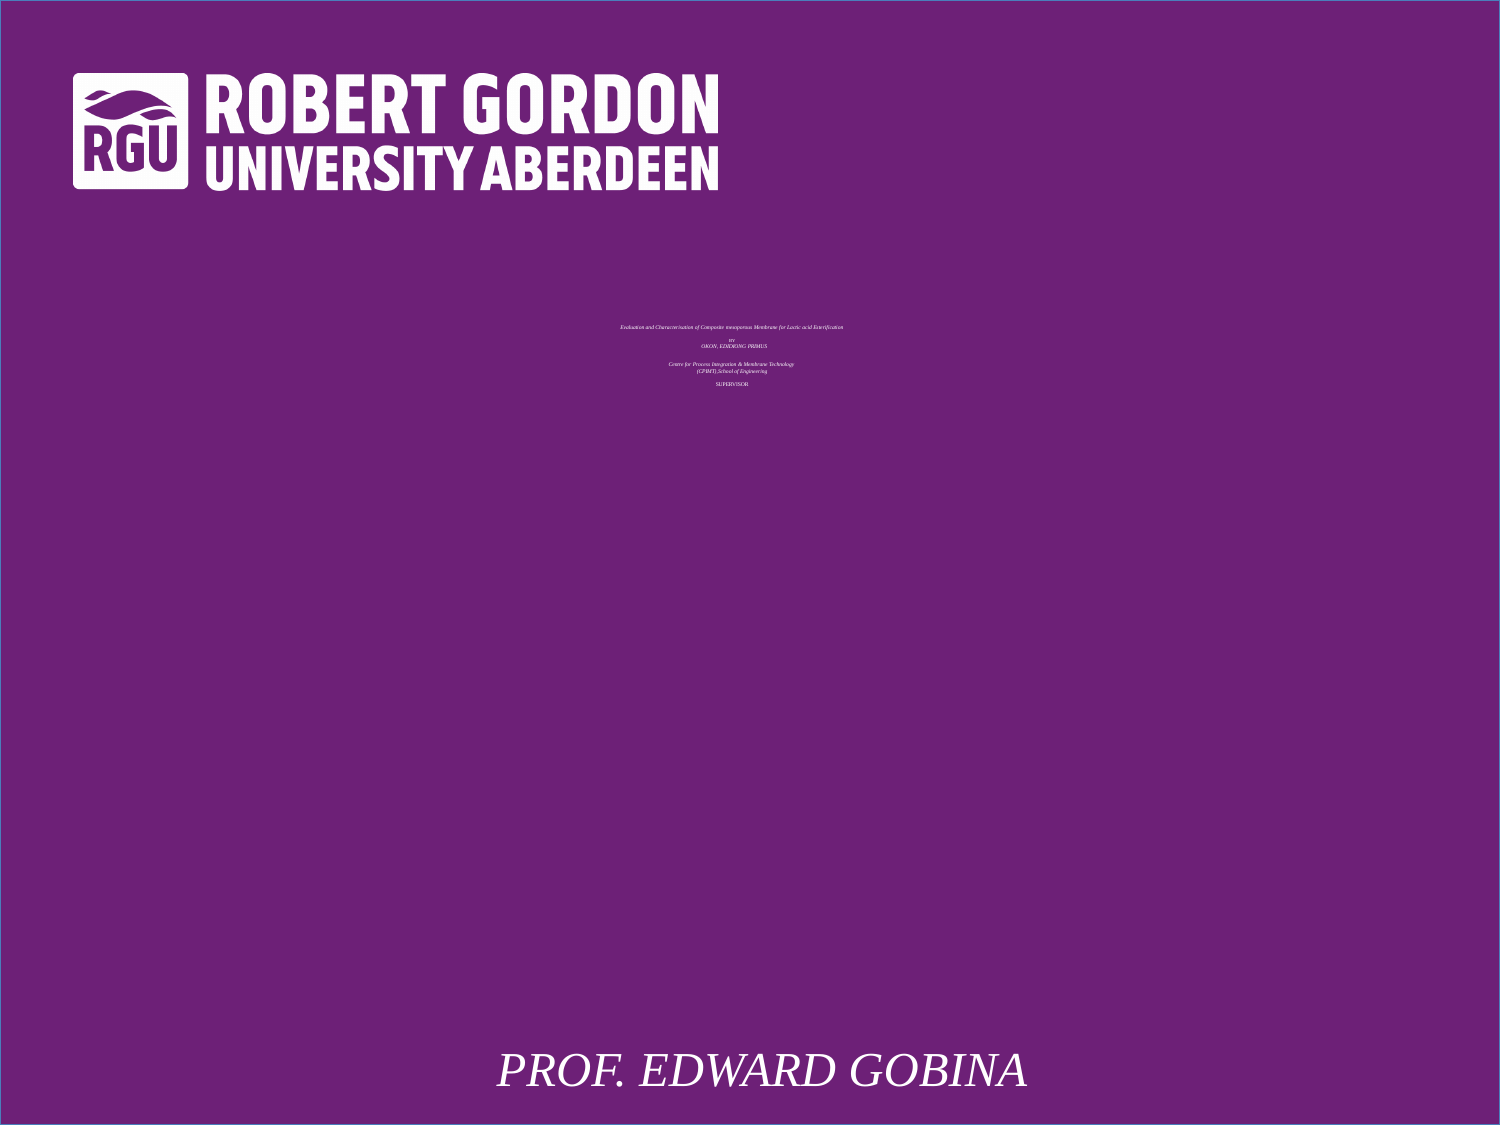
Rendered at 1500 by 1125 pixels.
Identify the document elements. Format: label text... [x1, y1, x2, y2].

picture [73, 73, 718, 191]
title Evaluation and Characterisation of Composite mesoporous Membrane for Lactic acid Esterification BY OKON, EDIDIONG PRIMUS Centre for Process Integration & Membrane Technology (CPIMT),School of Engineering SUPERVISOR [64, 231, 1400, 421]
subtitle PROF. EDWARD GOBINA [230, 940, 1306, 1106]
